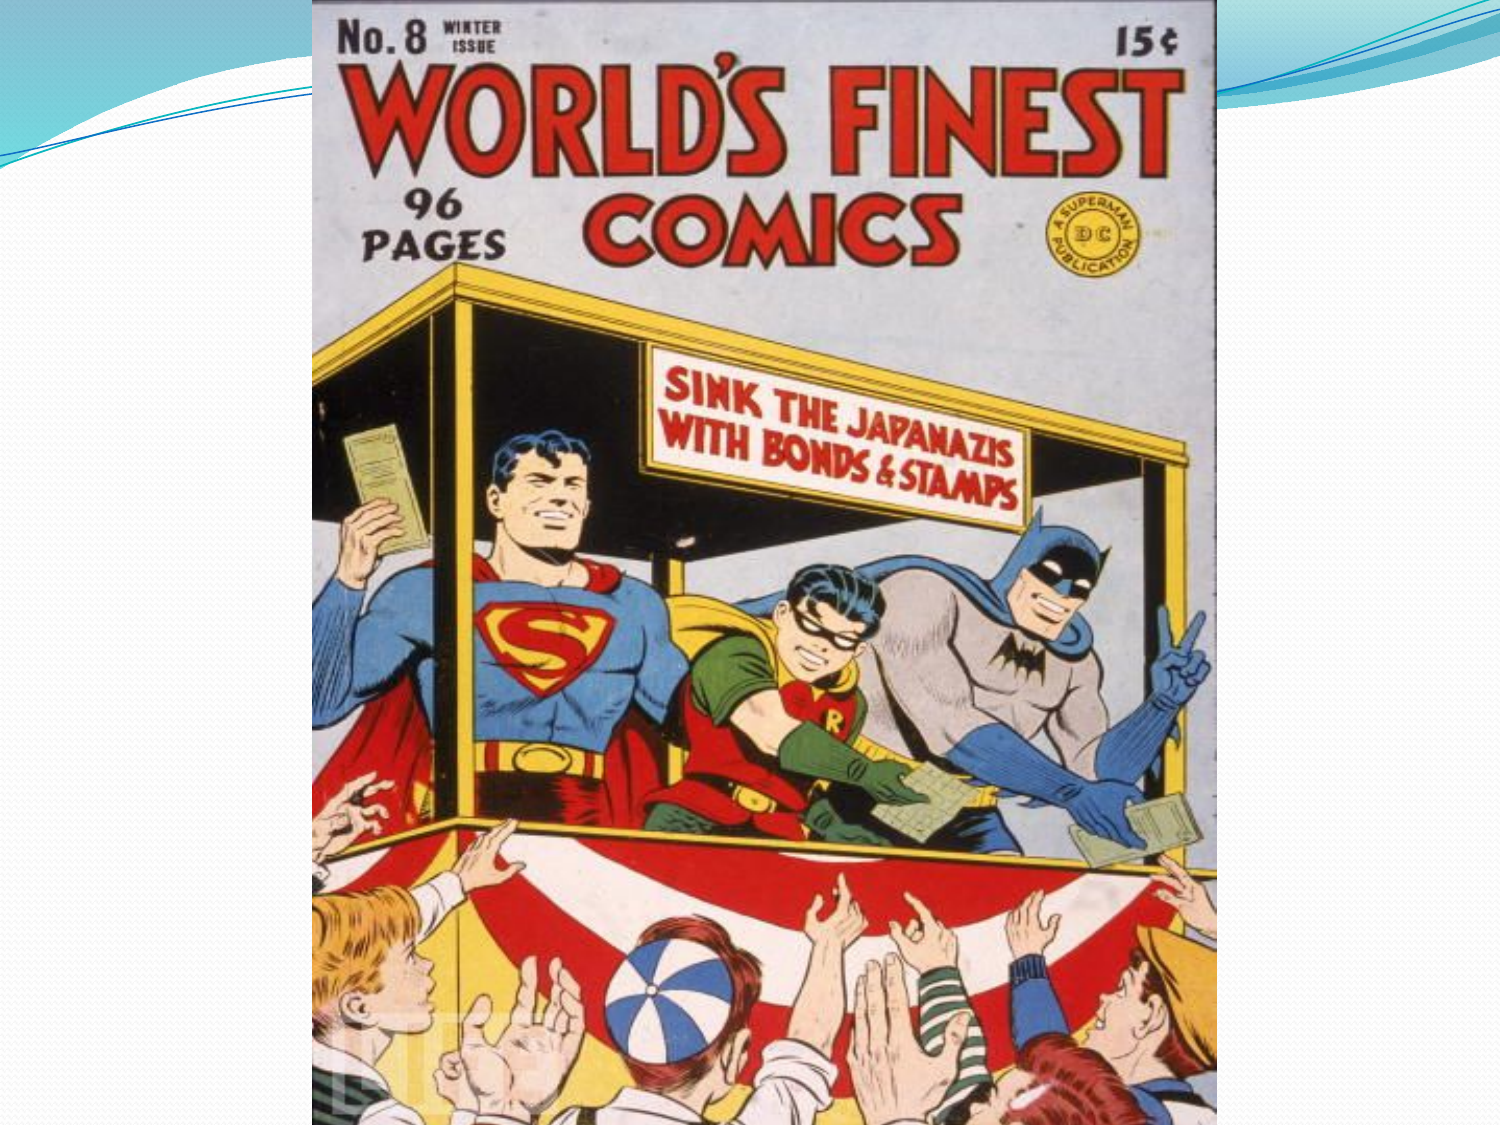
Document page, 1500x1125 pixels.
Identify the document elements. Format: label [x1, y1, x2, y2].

picture [311, 0, 1217, 1125]
